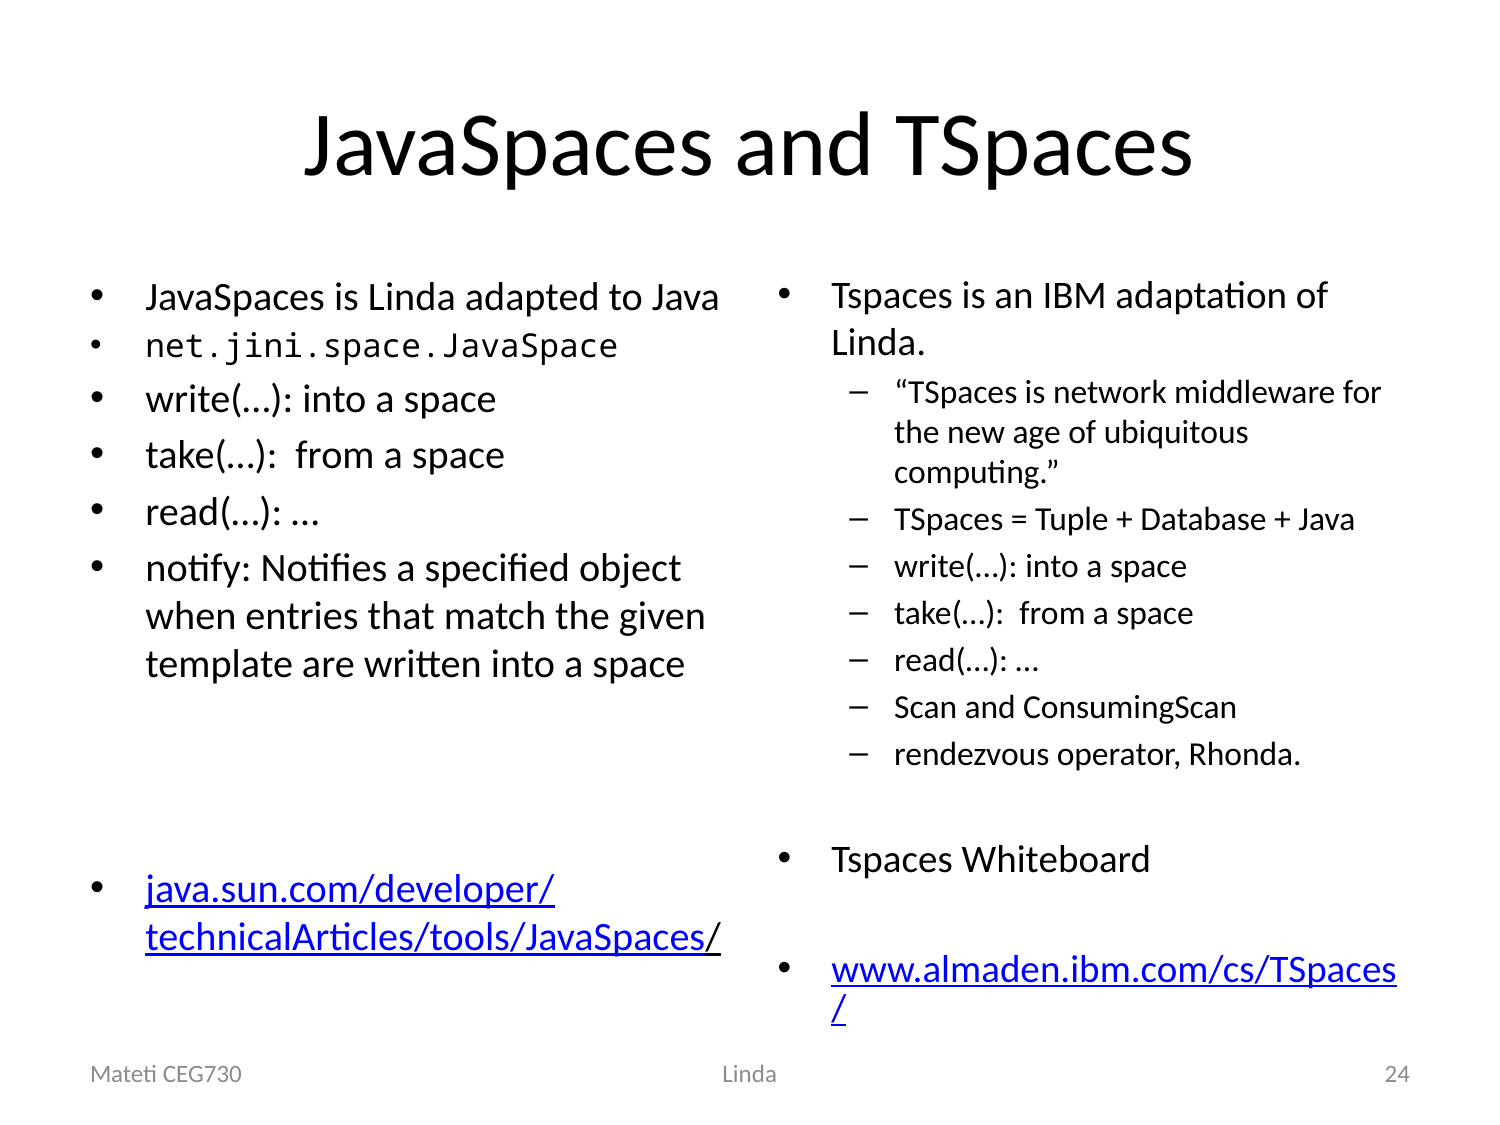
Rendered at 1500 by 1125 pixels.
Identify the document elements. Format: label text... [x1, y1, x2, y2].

list JavaSpaces is Linda adapted to Java net.jini.space.JavaSpace write(…): into a space take(…): from a space read(…): … notify: Notifies a specified object when entries that match the given template are written into a space java.sun.com/developer/technicalArticles/tools/JavaSpaces/ [75, 262, 738, 1005]
footer Linda [512, 1042, 988, 1103]
slide_number 24 [1074, 1042, 1425, 1103]
list Tspaces is an IBM adaptation of Linda. “TSpaces is network middleware for the new age of ubiquitous computing.” TSpaces = Tuple + Database + Java write(…): into a space take(…): from a space read(…): … Scan and ConsumingScan rendezvous operator, Rhonda. Tspaces Whiteboard www.almaden.ibm.com/cs/TSpaces/ [762, 262, 1425, 1005]
title JavaSpaces and TSpaces [75, 45, 1425, 233]
slide_number Mateti CEG730 [75, 1042, 425, 1103]
